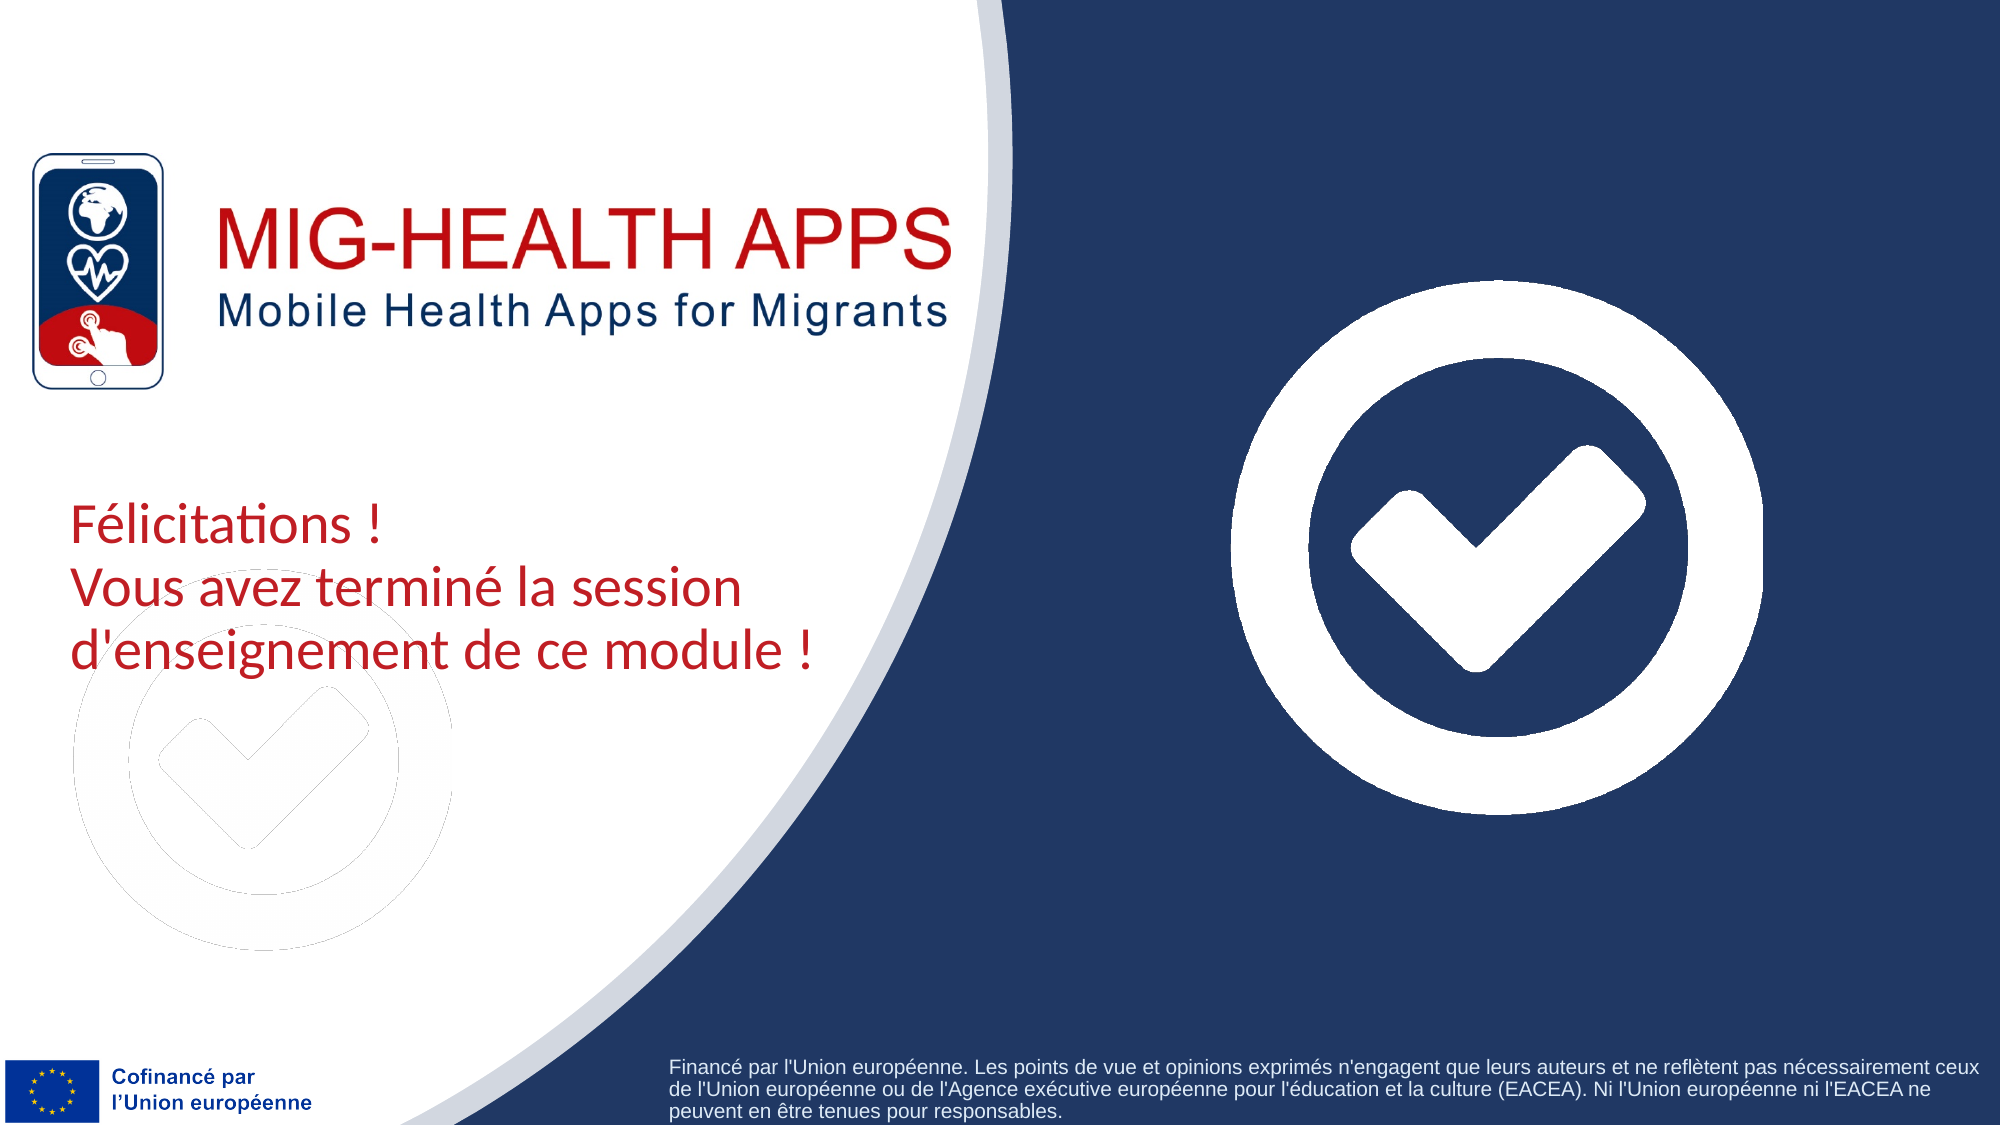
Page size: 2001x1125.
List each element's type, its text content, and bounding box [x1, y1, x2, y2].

picture [1226, 279, 1763, 816]
text_box [0, 0, 989, 1125]
text_box Financé par l'Union européenne. Les points de vue et opinions exprimés n'engagent que leurs auteurs et ne reflètent pas nécessairement ceux de l'Union européenne ou de l'Agence exécutive européenne pour l'éducation et la culture (EACEA). Ni l'Union européenne ni l'EACEA ne peuvent en être tenues pour responsables. [654, 1038, 2000, 1125]
picture [32, 152, 952, 390]
text_box Félicitations ! Vous avez terminé la session d'enseignement de ce module ! [55, 479, 882, 697]
text_box [402, 697, 874, 1125]
picture [0, 1054, 326, 1125]
picture [70, 569, 452, 951]
text_box [882, 0, 1013, 683]
